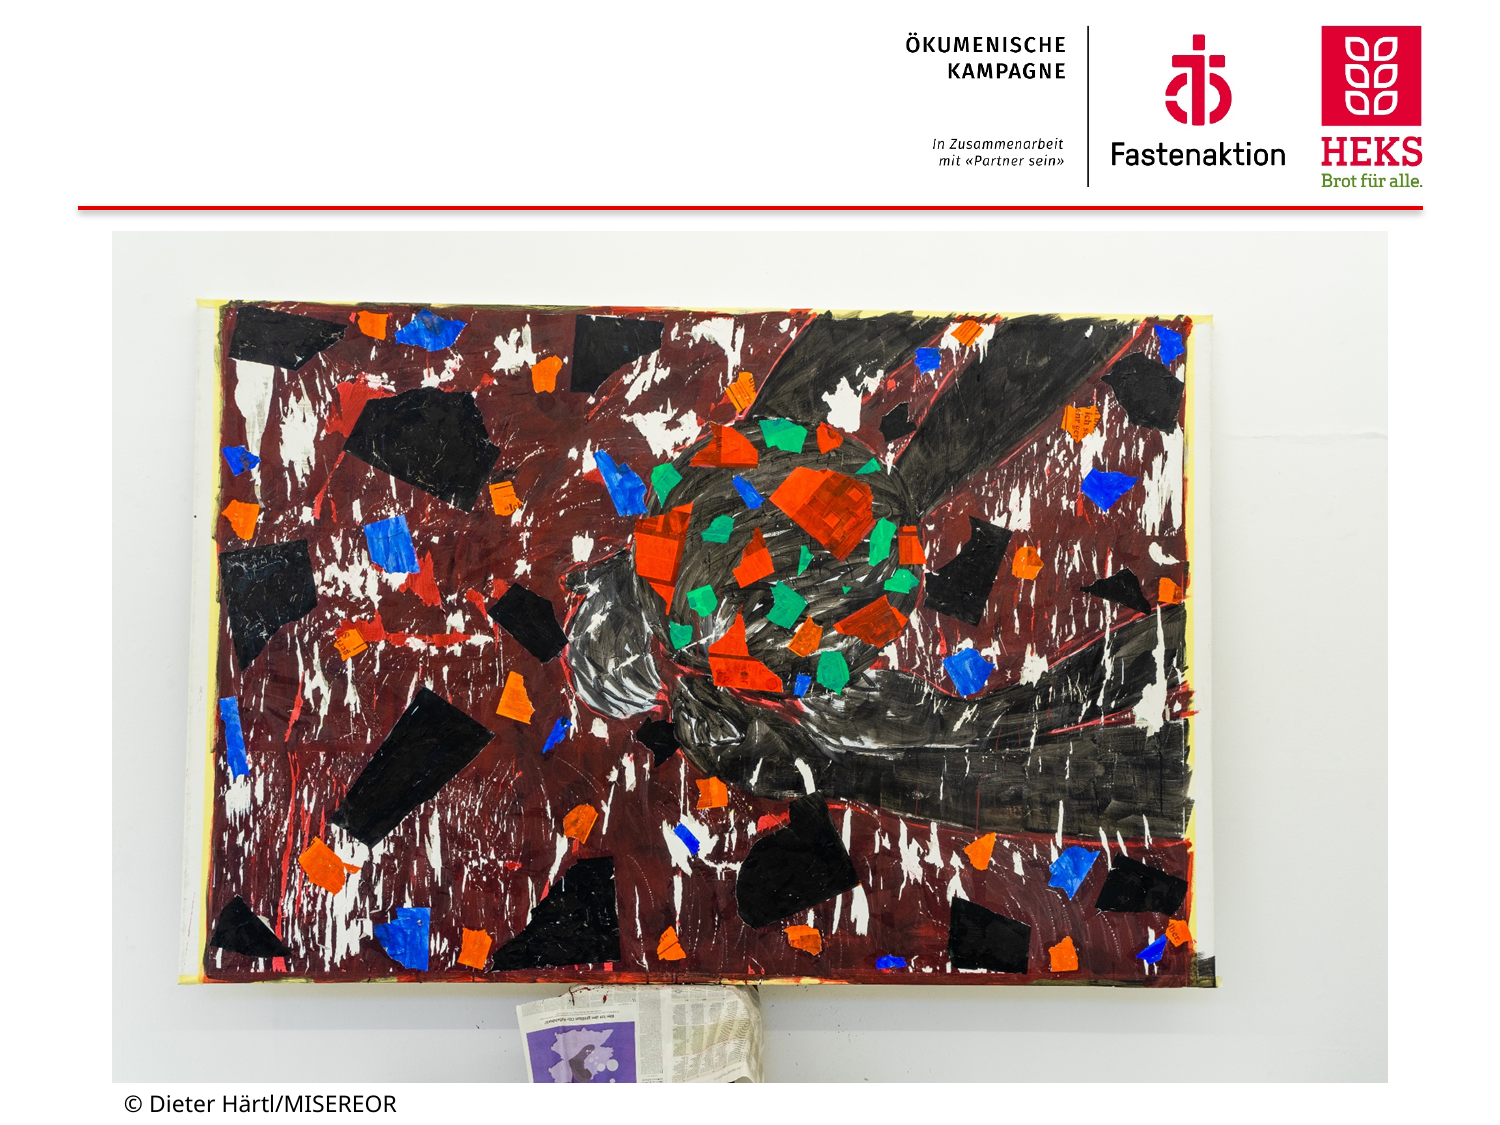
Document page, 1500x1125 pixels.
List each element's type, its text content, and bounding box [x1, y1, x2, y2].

list © Dieter Härtl/MISEREOR [123, 1089, 1471, 1125]
picture [844, 19, 1471, 197]
picture [111, 231, 1388, 1083]
